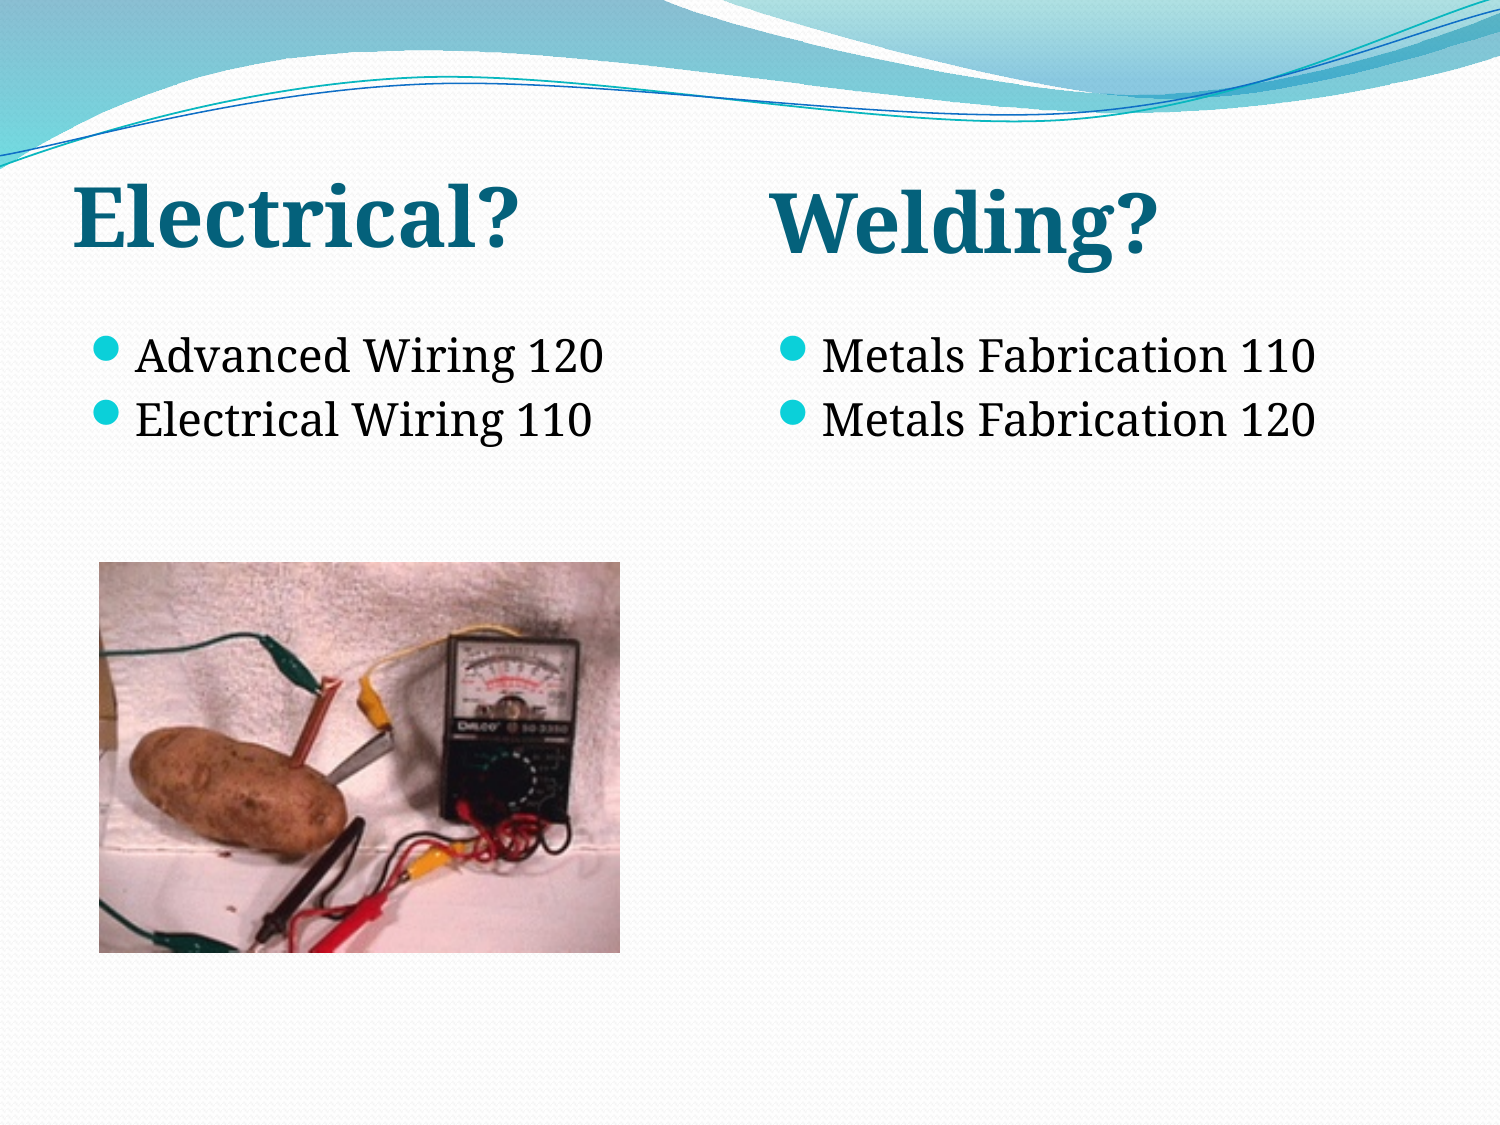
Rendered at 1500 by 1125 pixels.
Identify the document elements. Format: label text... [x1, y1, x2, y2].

list Electrical? [64, 137, 728, 291]
list Advanced Wiring 120 Electrical Wiring 110 [75, 326, 738, 1044]
picture [99, 562, 620, 953]
list Metals Fabrication 110 Metals Fabrication 120 [761, 326, 1425, 1044]
list Welding? [761, 149, 1425, 291]
